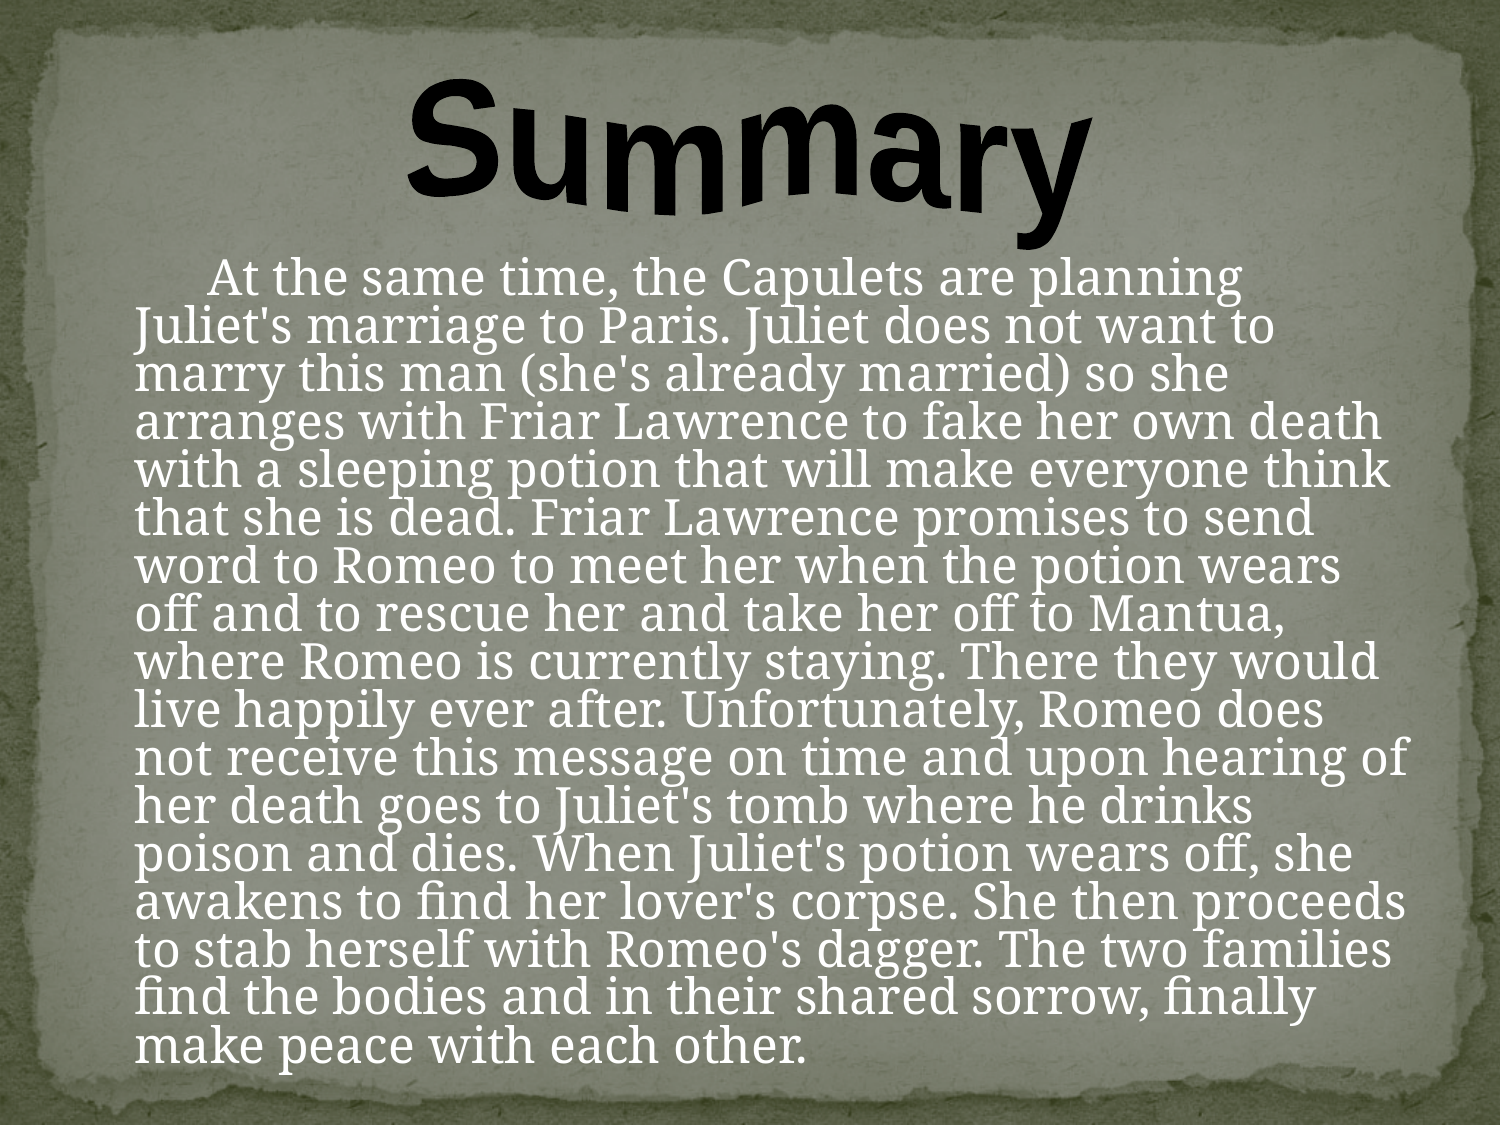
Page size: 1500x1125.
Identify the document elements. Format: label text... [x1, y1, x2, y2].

list At the same time, the Capulets are planning Juliet's marriage to Paris. Juliet does not want to marry this man (she's already married) so she arranges with Friar Lawrence to fake her own death with a sleeping potion that will make everyone think that she is dead. Friar Lawrence promises to send word to Romeo to meet her when the potion wears off and to rescue her and take her off to Mantua, where Romeo is currently staying. There they would live happily ever after. Unfortunately, Romeo does not receive this message on time and upon hearing of her death goes to Juliet's tomb where he drinks poison and dies. When Juliet's potion wears off, she awakens to find her lover's corpse. She then proceeds to stab herself with Romeo's dagger. The two families find the bodies and in their shared sorrow, finally make peace with each other. [74, 249, 1426, 1001]
